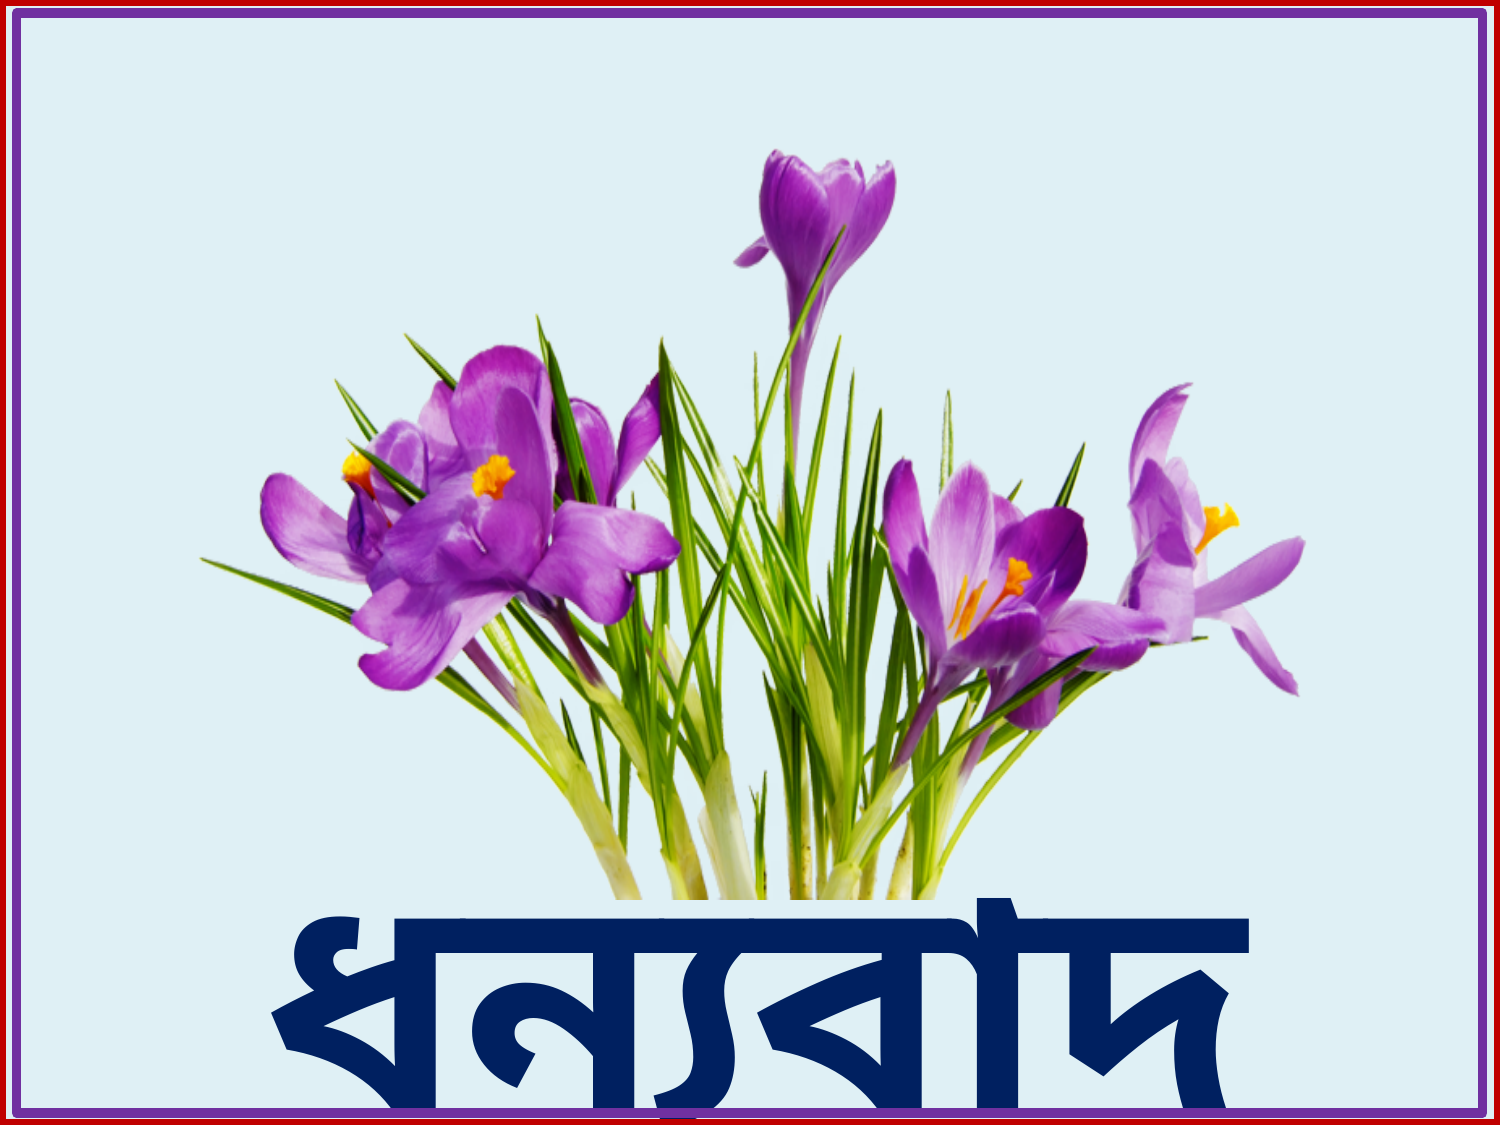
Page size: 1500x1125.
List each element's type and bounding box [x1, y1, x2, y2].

text_box [0, 0, 1500, 1125]
